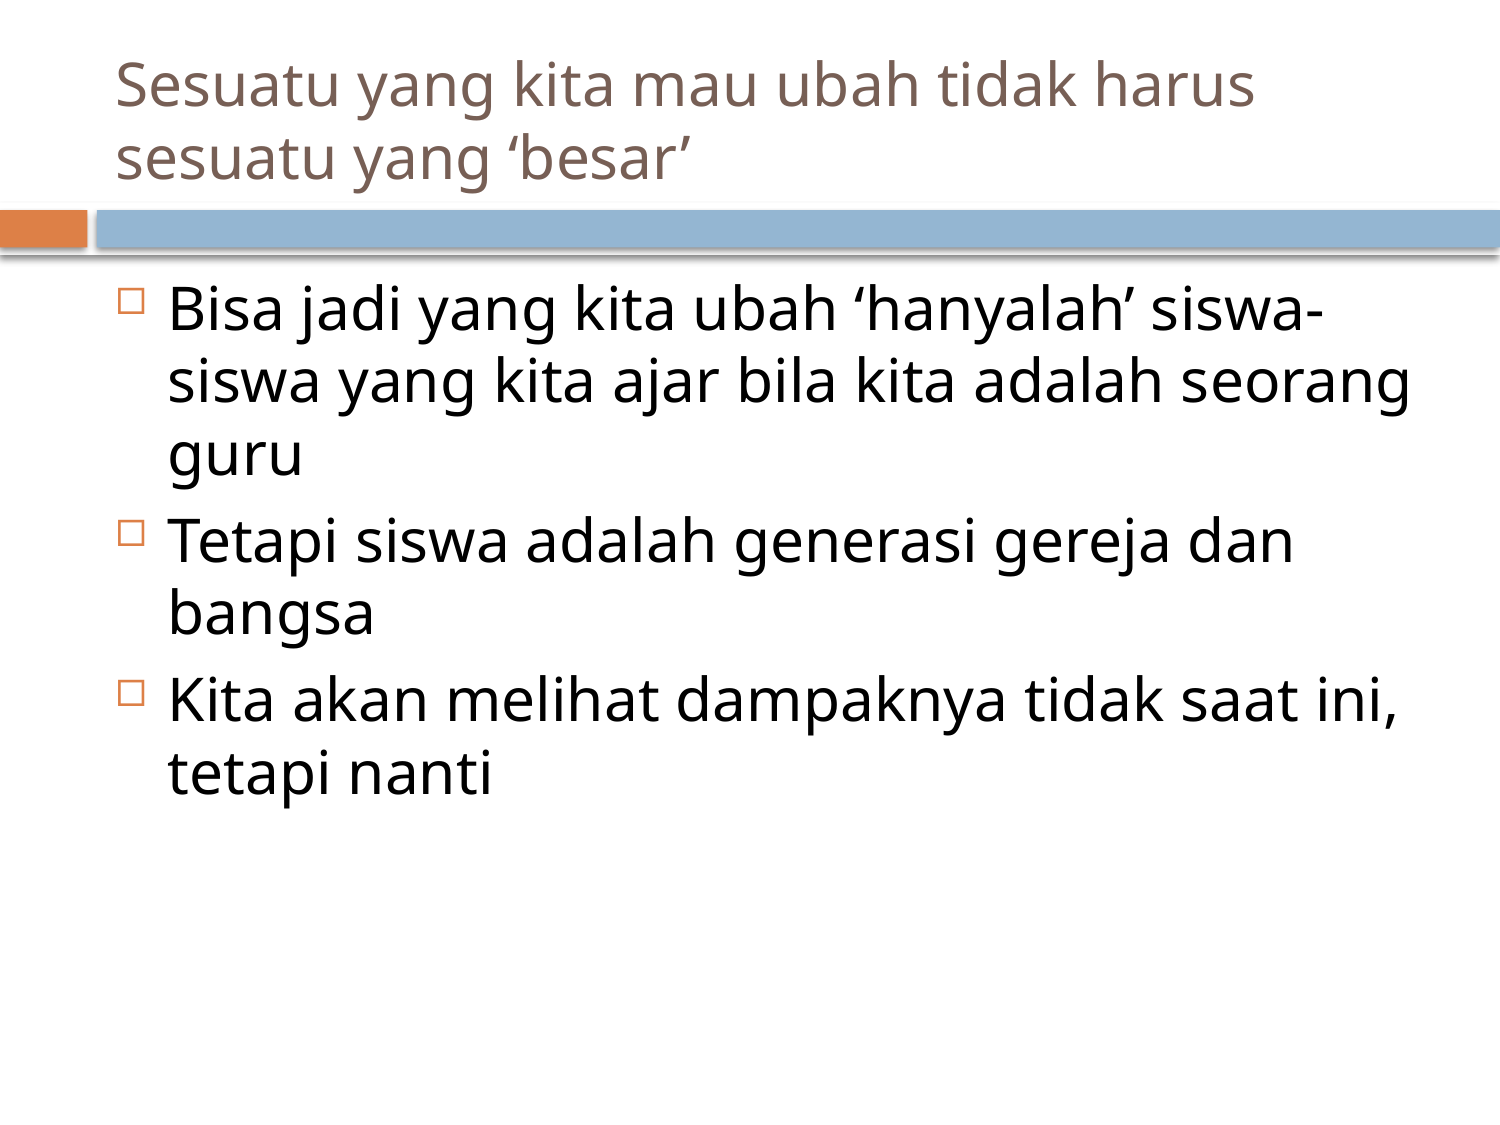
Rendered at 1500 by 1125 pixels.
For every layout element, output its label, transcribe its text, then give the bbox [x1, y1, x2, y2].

list Bisa jadi yang kita ubah ‘hanyalah’ siswa-siswa yang kita ajar bila kita adalah seorang guru Tetapi siswa adalah generasi gereja dan bangsa Kita akan melihat dampaknya tidak saat ini, tetapi nanti [100, 262, 1438, 1000]
title Sesuatu yang kita mau ubah tidak harus sesuatu yang ‘besar’ [100, 37, 1438, 200]
